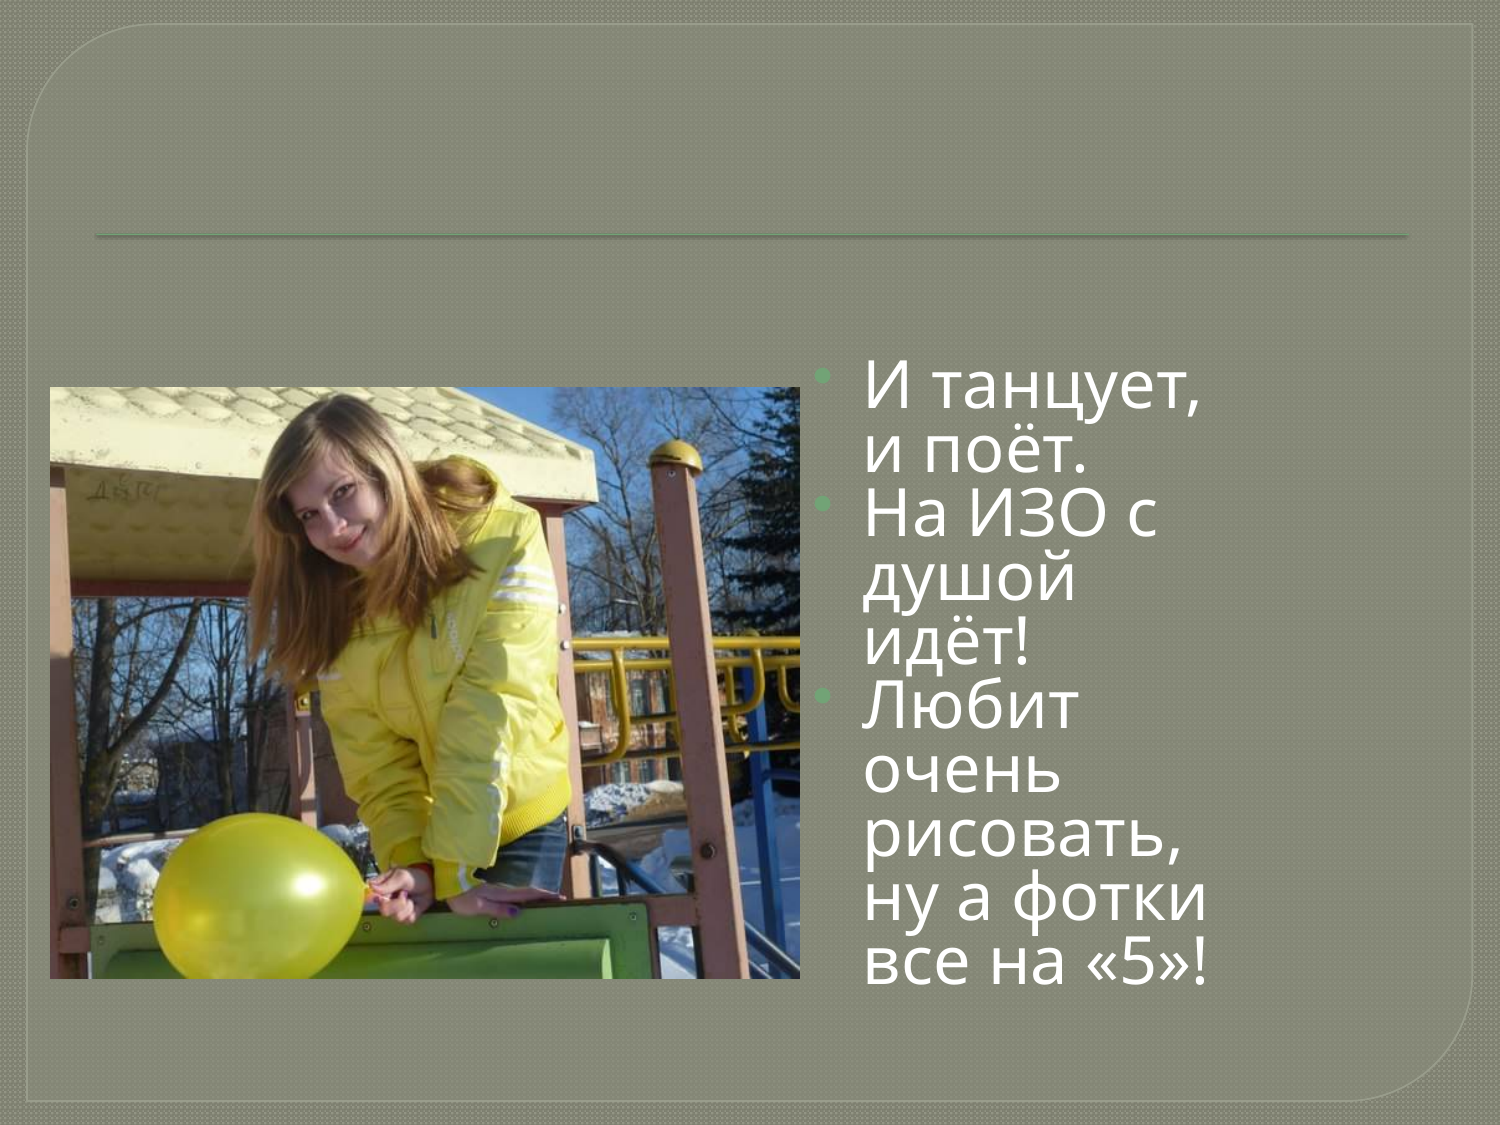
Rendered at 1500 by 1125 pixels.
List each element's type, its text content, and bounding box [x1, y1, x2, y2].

list И танцует, и поёт. На ИЗО с душой идёт! Любит очень рисовать, ну а фотки все на «5»! [800, 350, 1238, 975]
picture [49, 387, 801, 979]
